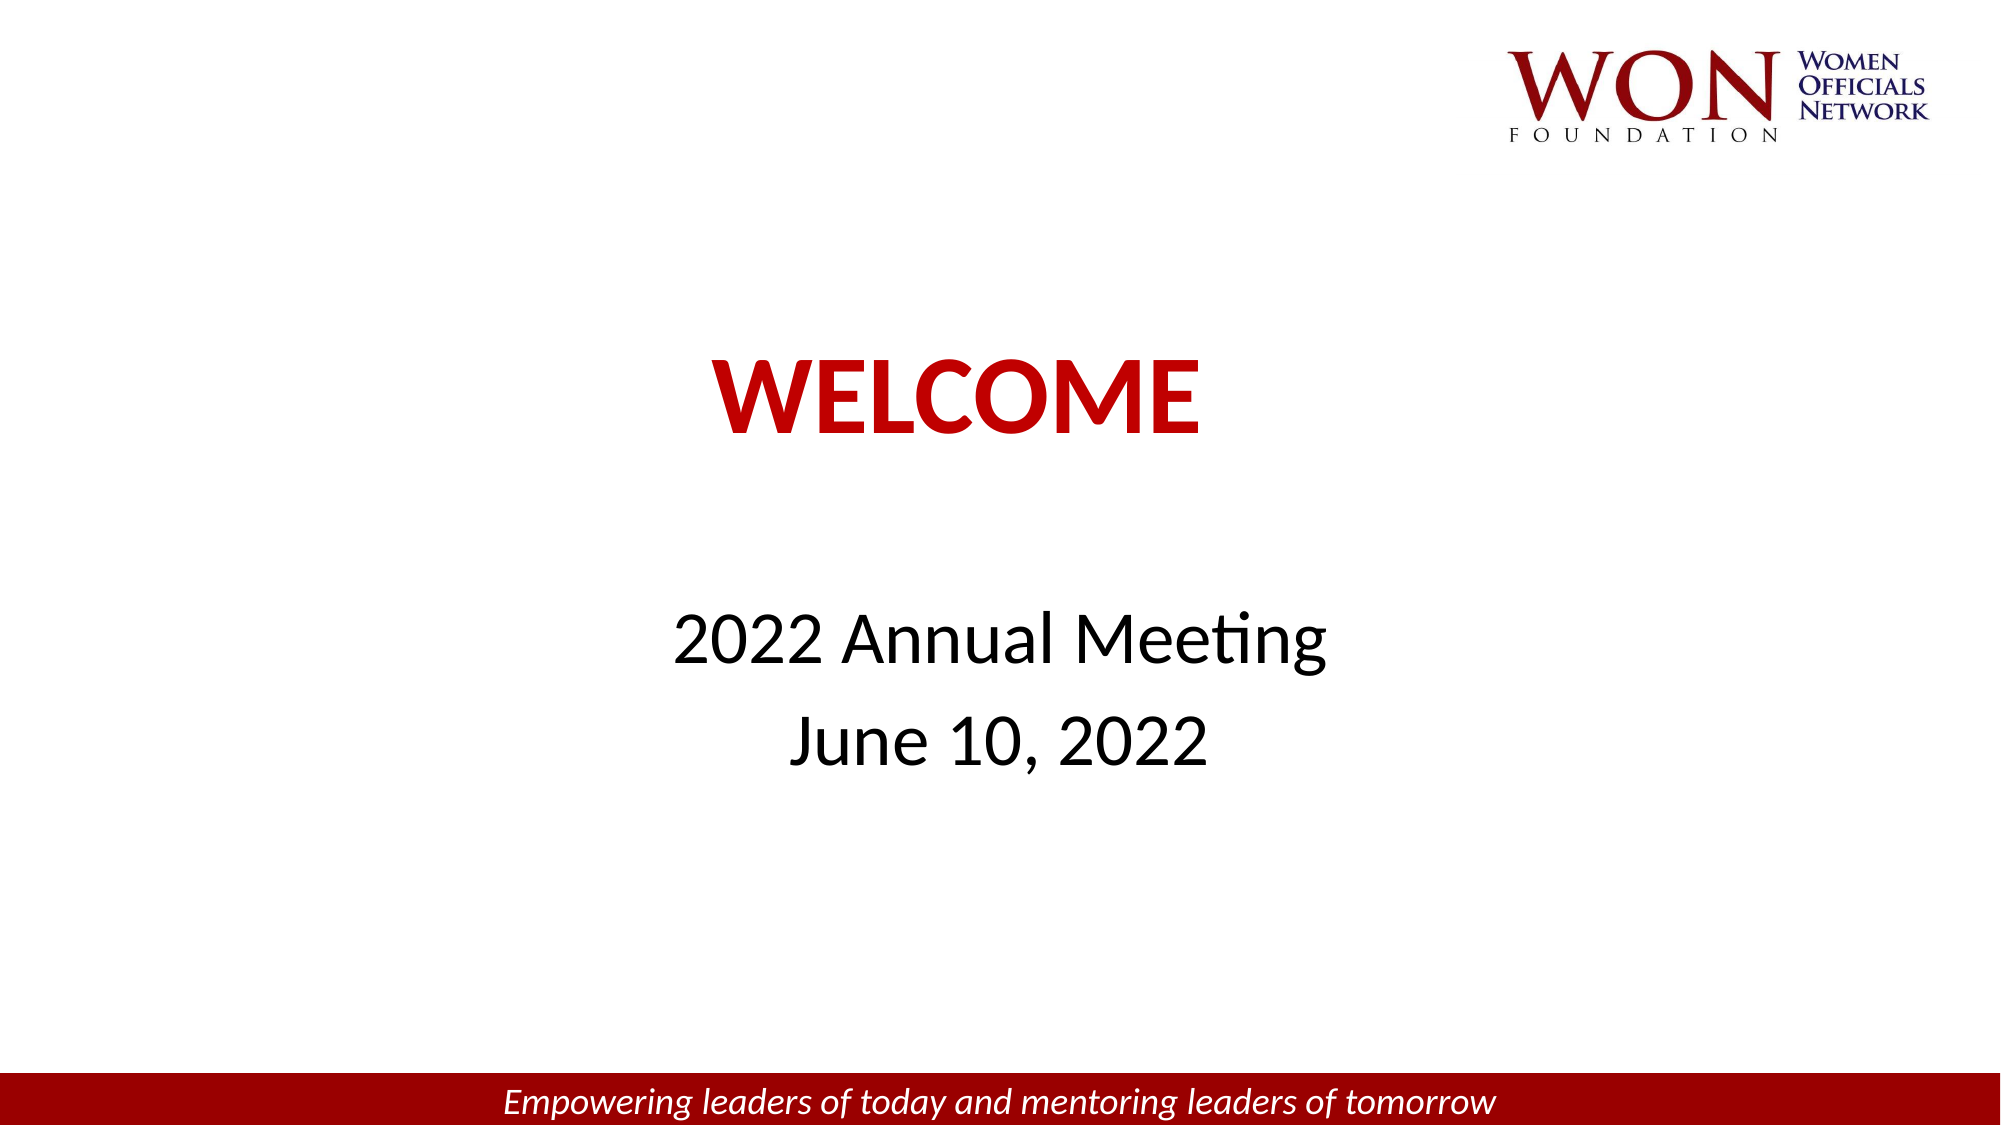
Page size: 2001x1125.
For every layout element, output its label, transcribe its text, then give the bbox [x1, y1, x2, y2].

text_box WELCOME [696, 313, 1791, 464]
picture [1456, 3, 1981, 175]
subtitle 2022 Annual Meeting June 10, 2022 [249, 590, 1750, 863]
